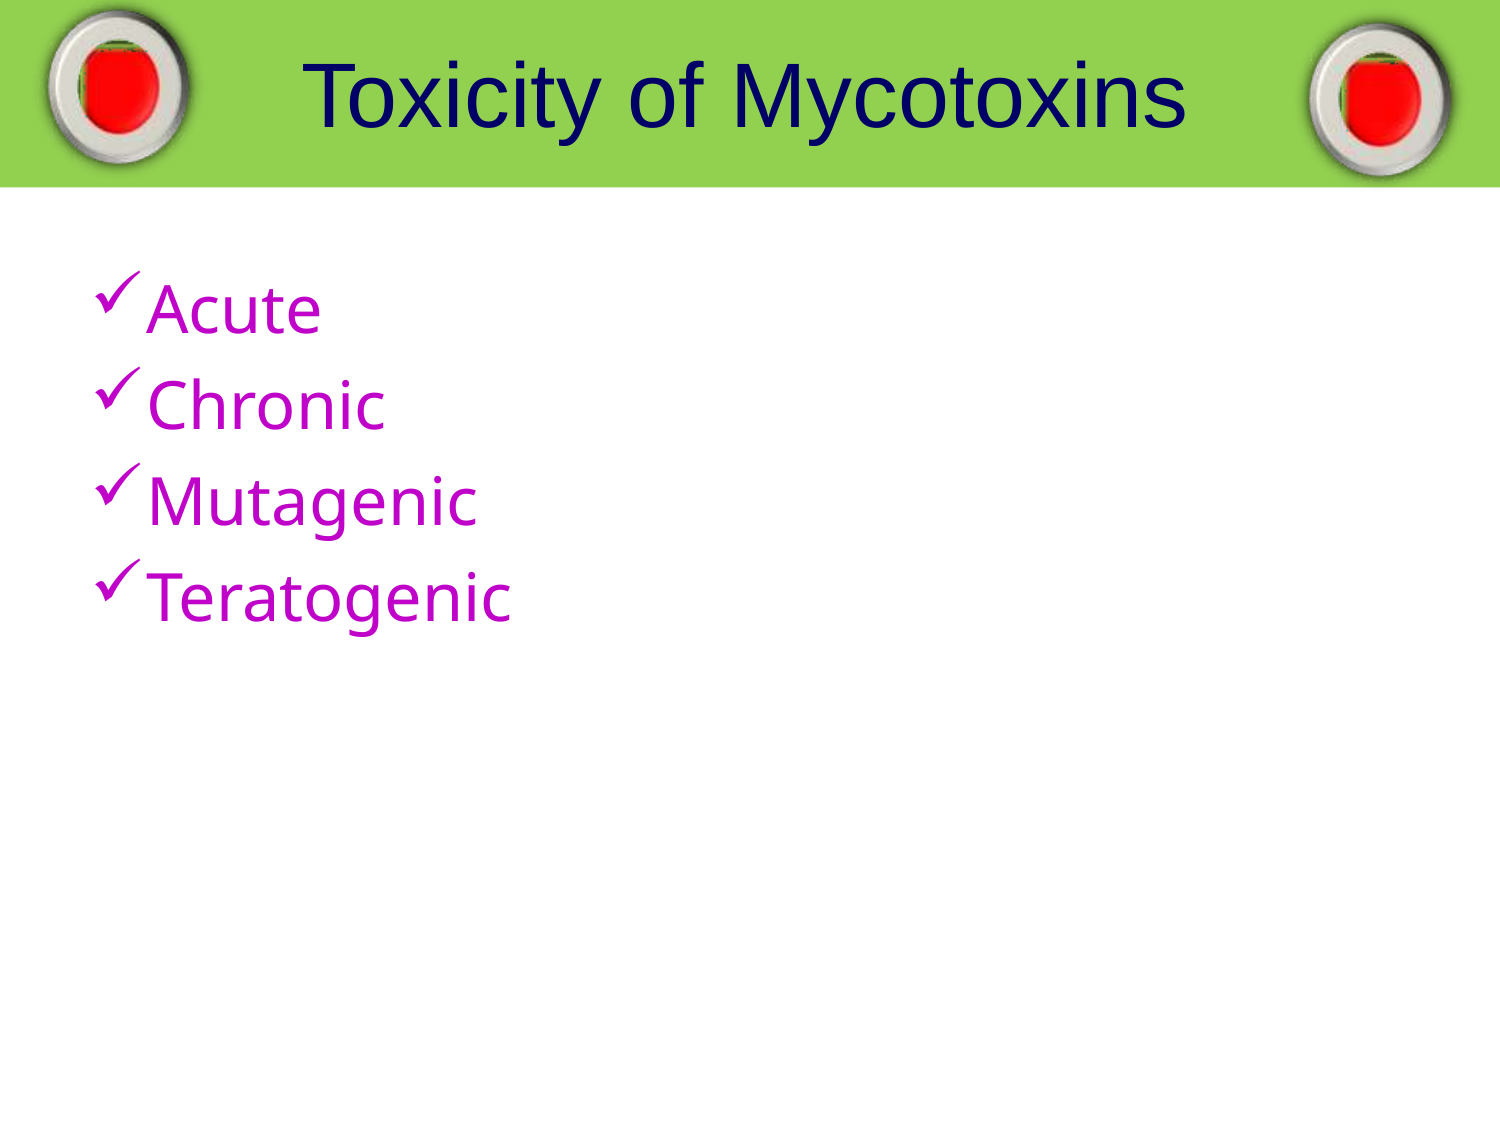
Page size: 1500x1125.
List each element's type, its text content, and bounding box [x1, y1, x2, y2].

text_box [0, 0, 264, 233]
text_box [264, 0, 1234, 188]
text_box [1234, 0, 1500, 216]
title Toxicity of Mycotoxins [299, 34, 1201, 225]
text_box Acute Chronic Mutagenic Teratogenic [87, 248, 523, 635]
